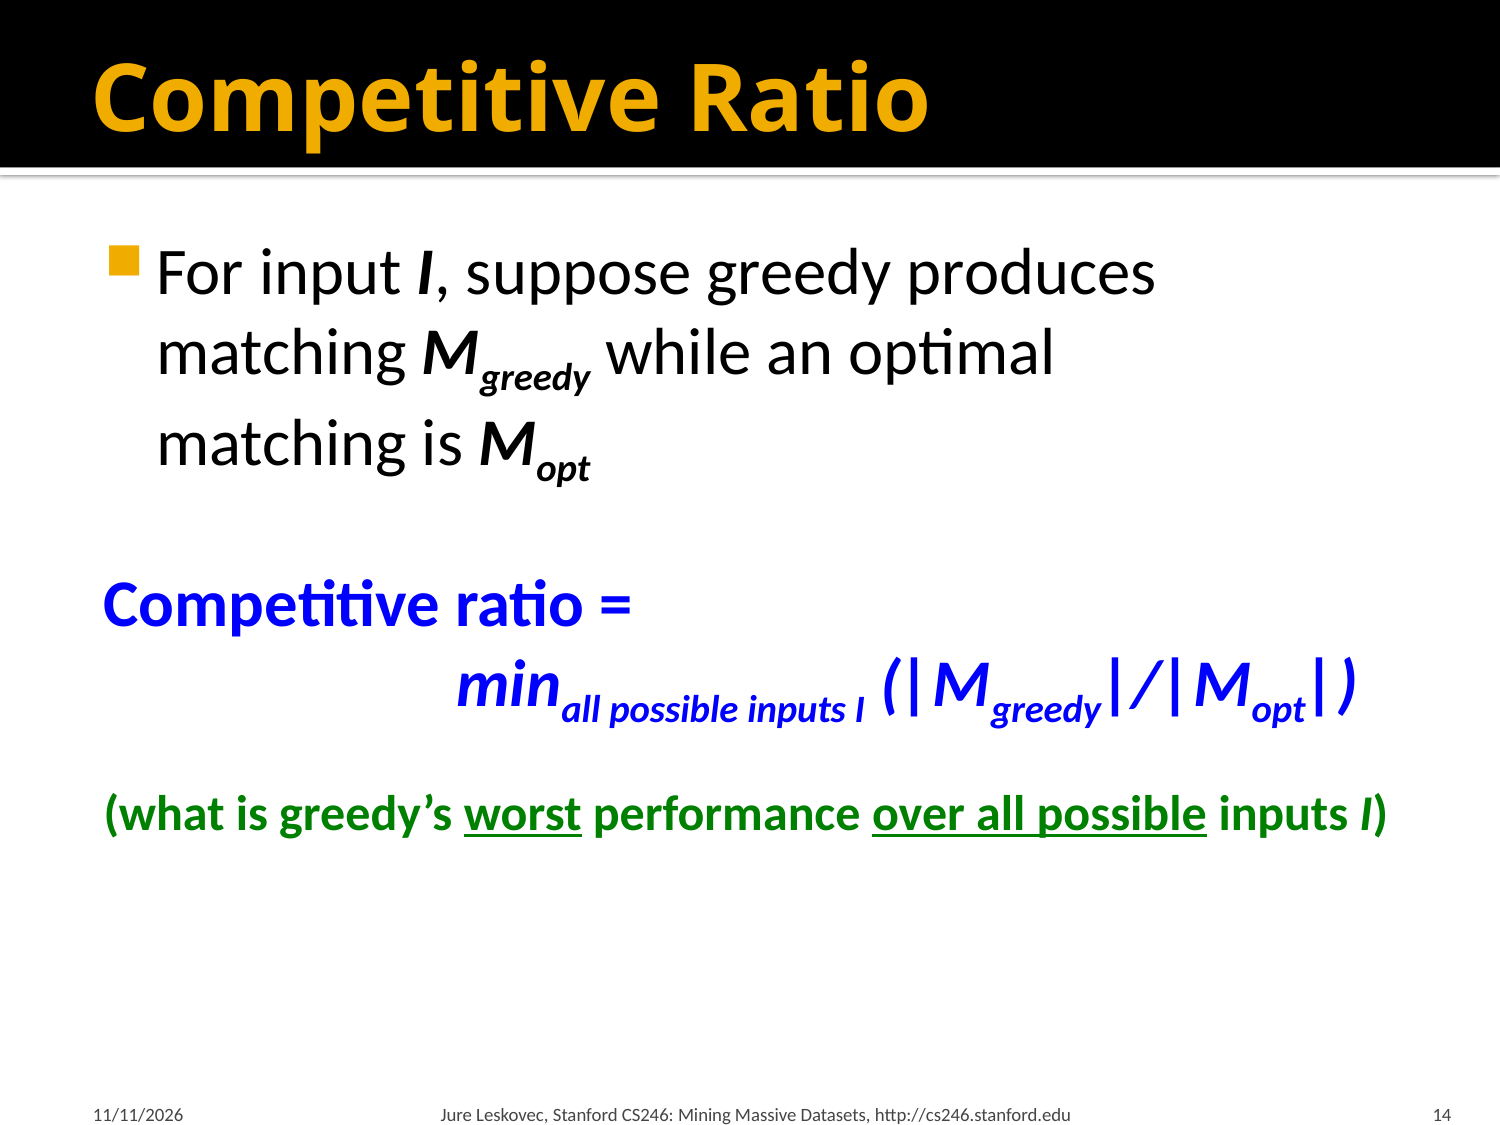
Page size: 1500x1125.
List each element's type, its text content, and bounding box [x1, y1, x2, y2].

footer Jure Leskovec, Stanford CS246: Mining Massive Datasets, http://cs246.stanford.edu [433, 1080, 1337, 1125]
slide_number 14 [1345, 1080, 1467, 1125]
list For input I, suppose greedy produces matching Mgreedy while an optimal matching is Mopt Competitive ratio = minall possible inputs I (|Mgreedy|/|Mopt|) (what is greedy’s worst performance over all possible inputs I) [75, 212, 1425, 1075]
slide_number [75, 1080, 425, 1125]
title Competitive Ratio [75, 12, 1425, 175]
